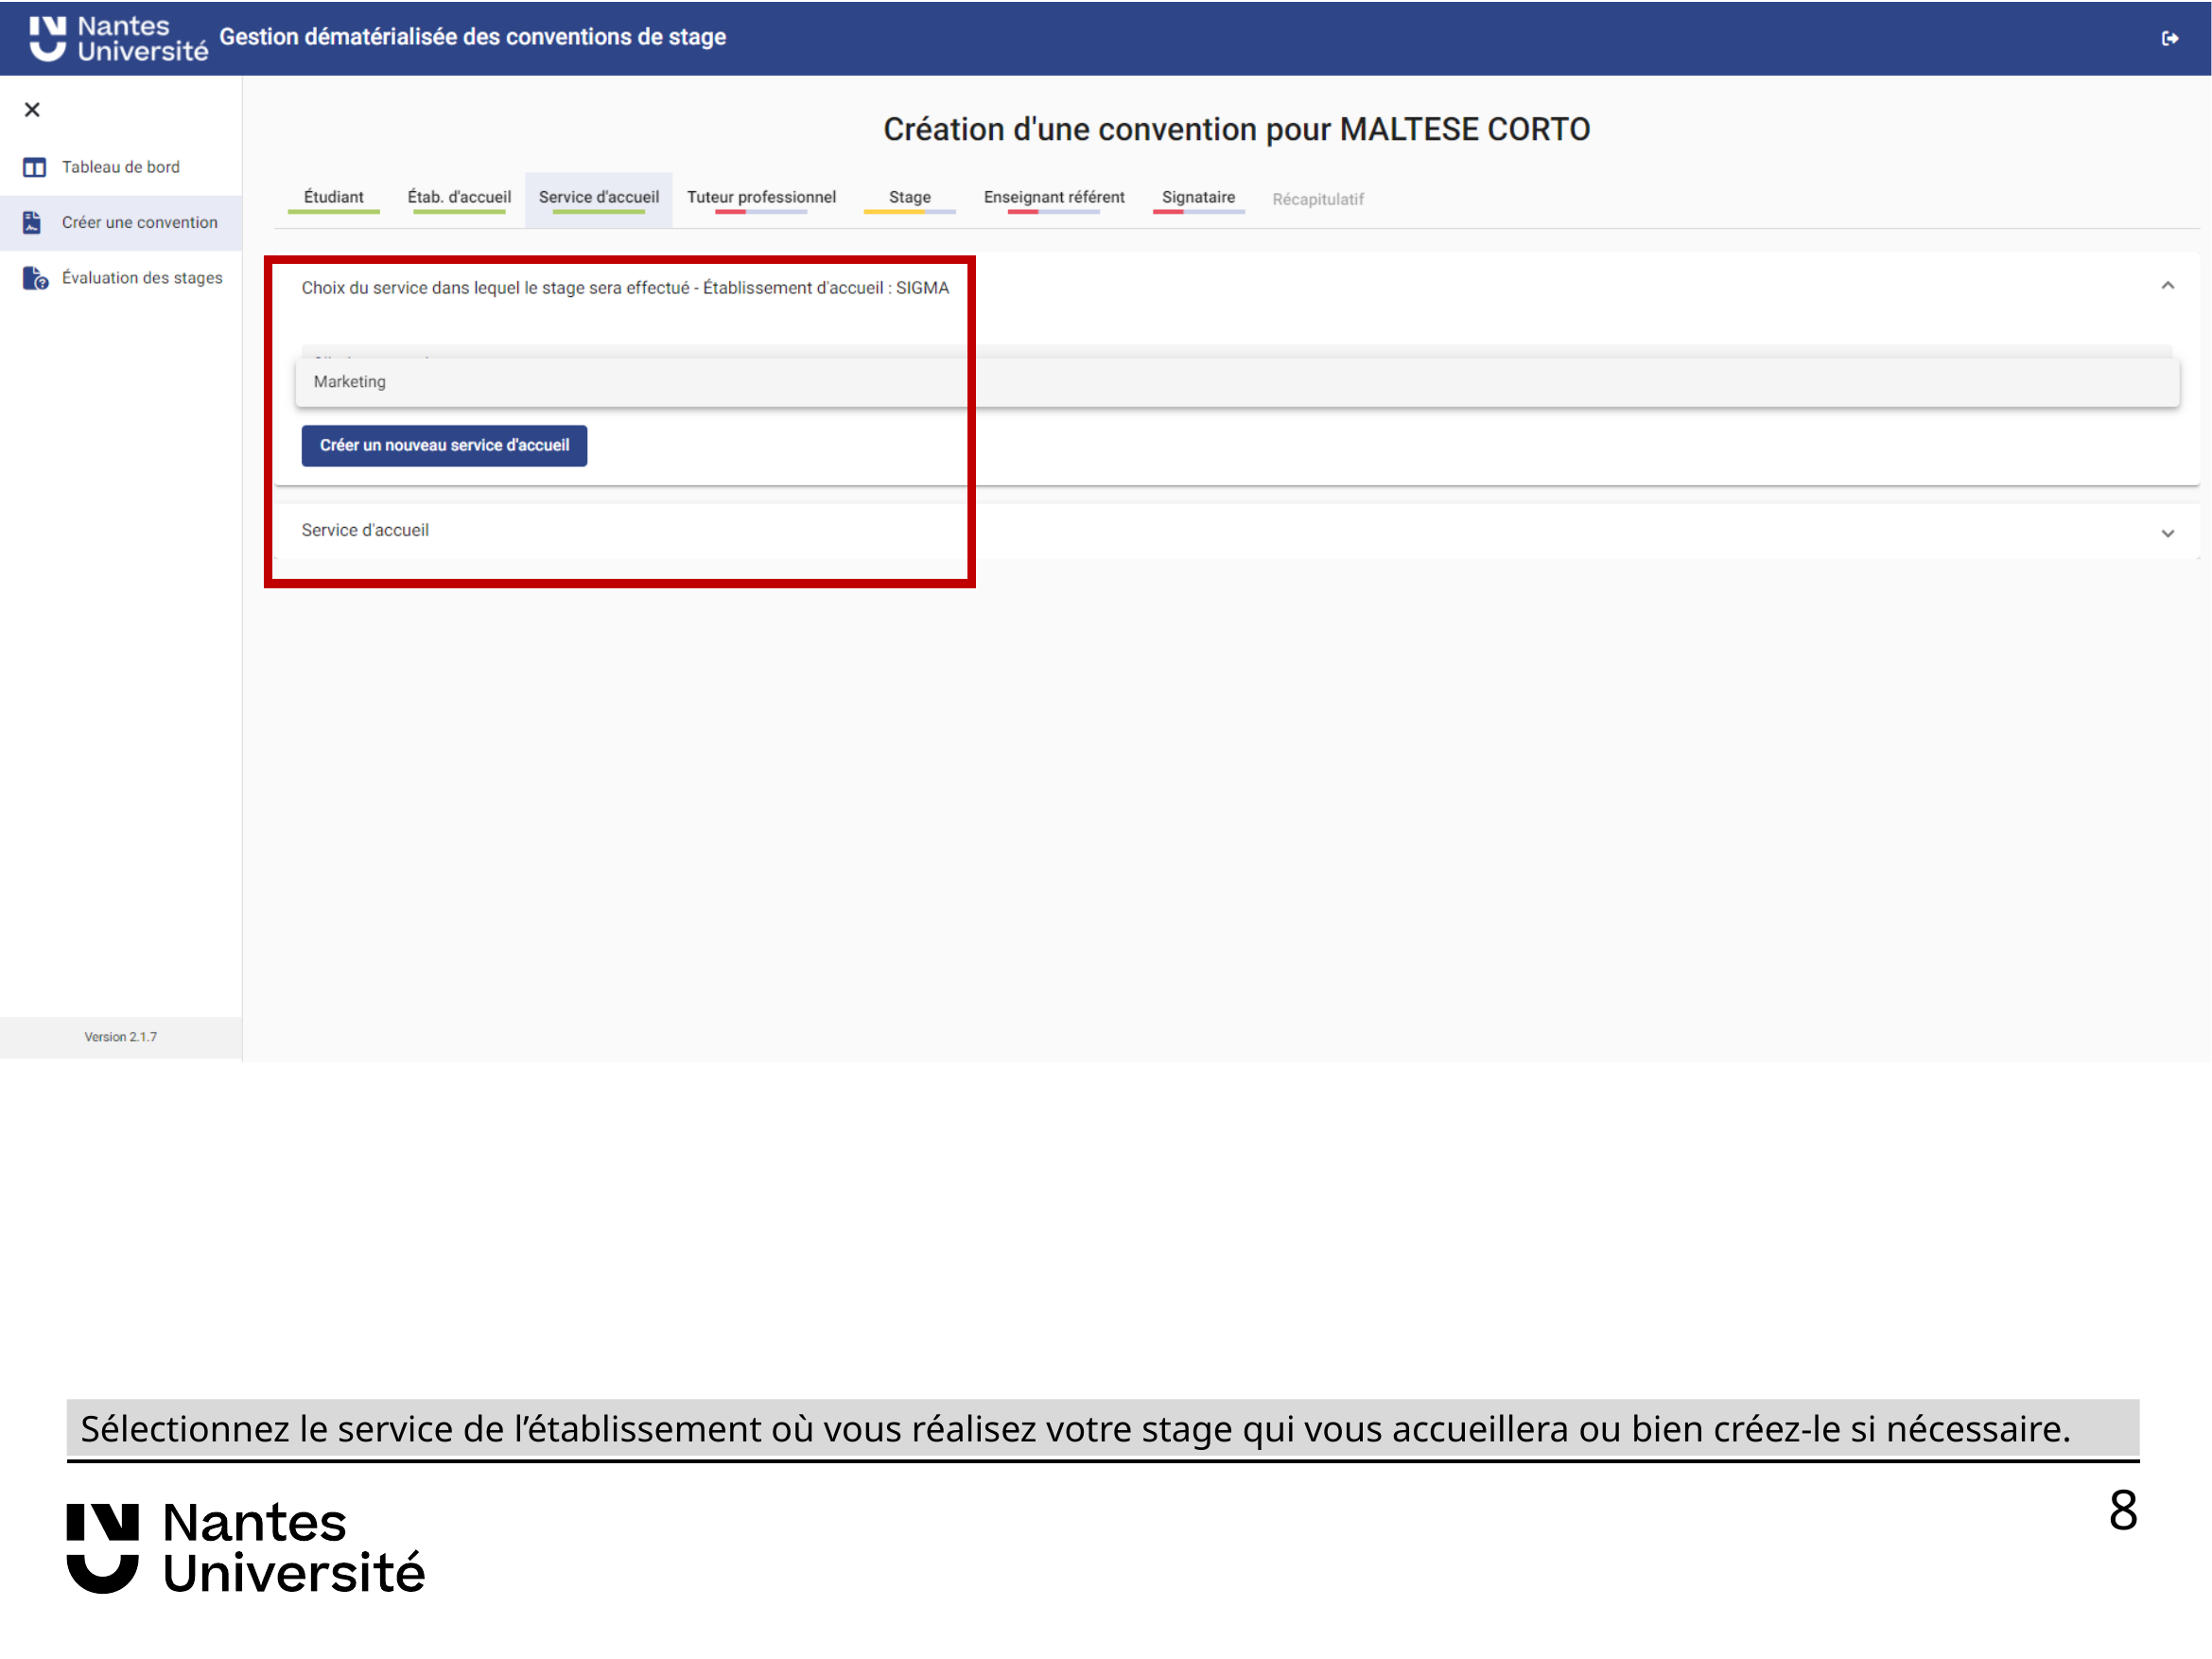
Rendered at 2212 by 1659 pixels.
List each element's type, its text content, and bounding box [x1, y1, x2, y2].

text_box Sélectionnez le service de l’établissement où vous réalisez votre stage qui vous accueillera ou bien créez-le si nécessaire. [66, 1399, 2140, 1457]
picture [0, 2, 2212, 1062]
slide_number 8 [1815, 1478, 2140, 1546]
